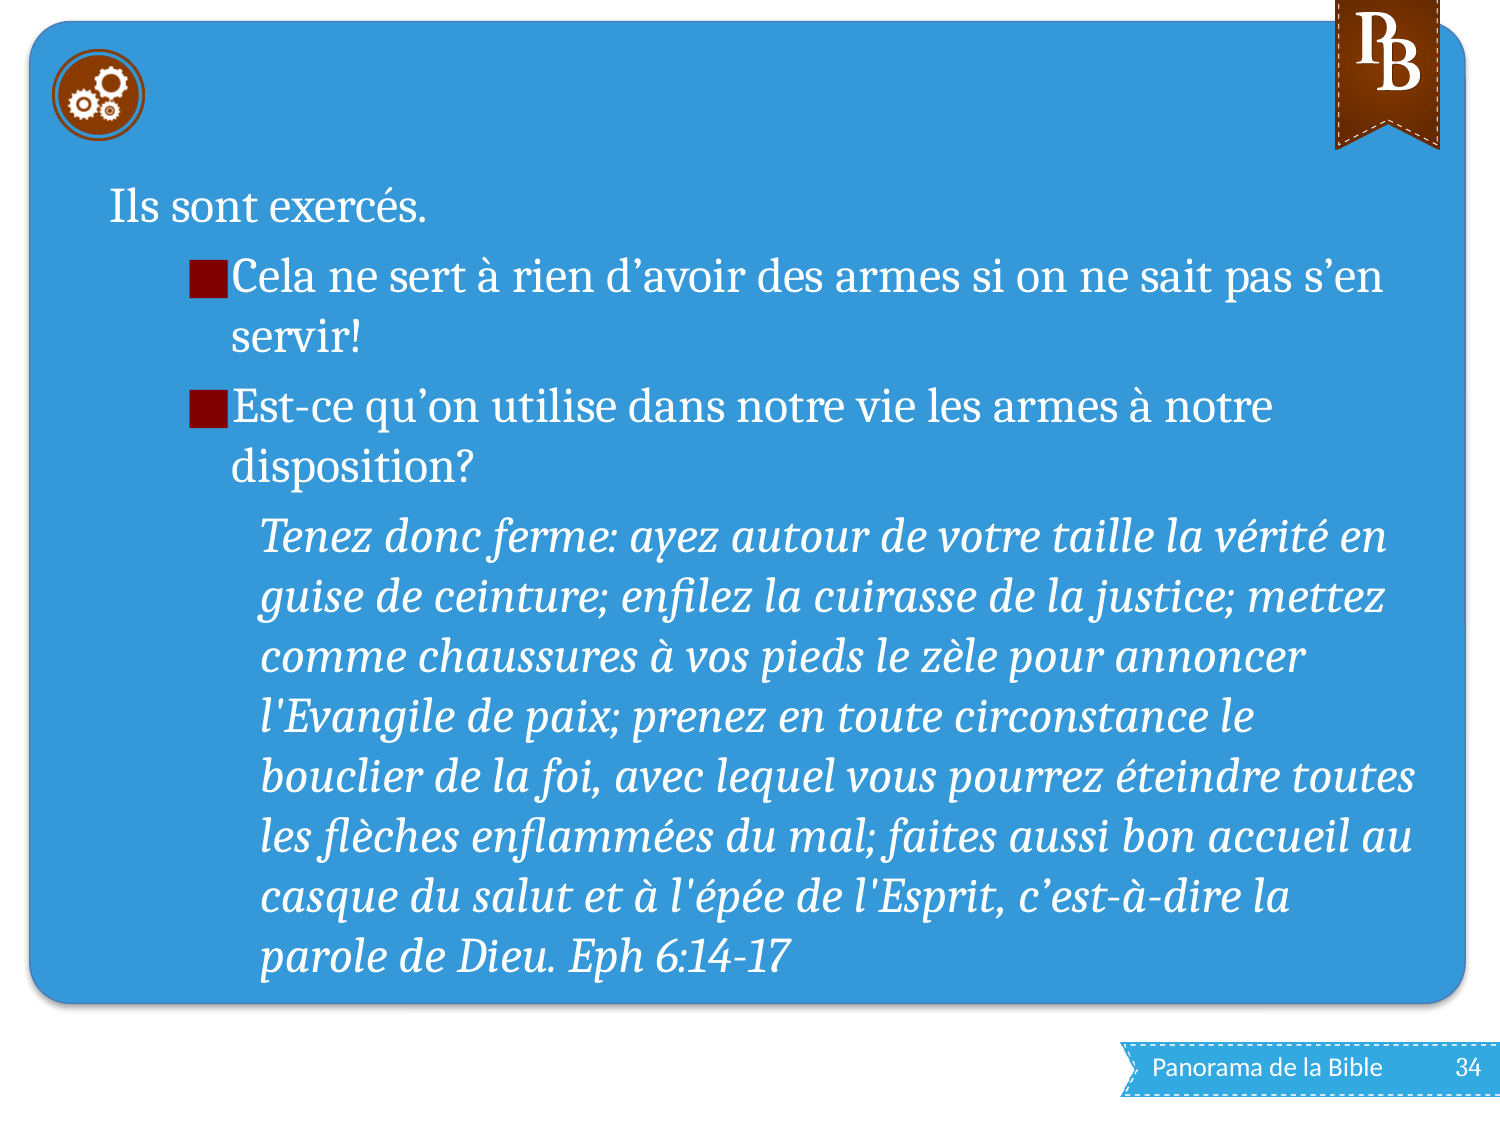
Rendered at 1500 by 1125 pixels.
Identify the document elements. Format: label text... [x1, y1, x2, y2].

picture [1120, 1042, 1500, 1097]
picture [52, 49, 145, 142]
list Ils sont exercés. Cela ne sert à rien d’avoir des armes si on ne sait pas s’en servir! Est-ce qu’on utilise dans notre vie les armes à notre disposition? Tenez donc ferme: ayez autour de votre taille la vérité en guise de ceinture; enfilez la cuirasse de la justice; mettez comme chaussures à vos pieds le zèle pour annoncer l'Evangile de paix; prenez en toute circonstance le bouclier de la foi, avec lequel vous pourrez éteindre toutes les flèches enflammées du mal; faites aussi bon accueil au casque du salut et à l'épée de l'Esprit, c’est-à-dire la parole de Dieu. Eph 6:14-17 [95, 165, 1444, 976]
picture [1335, 0, 1440, 150]
